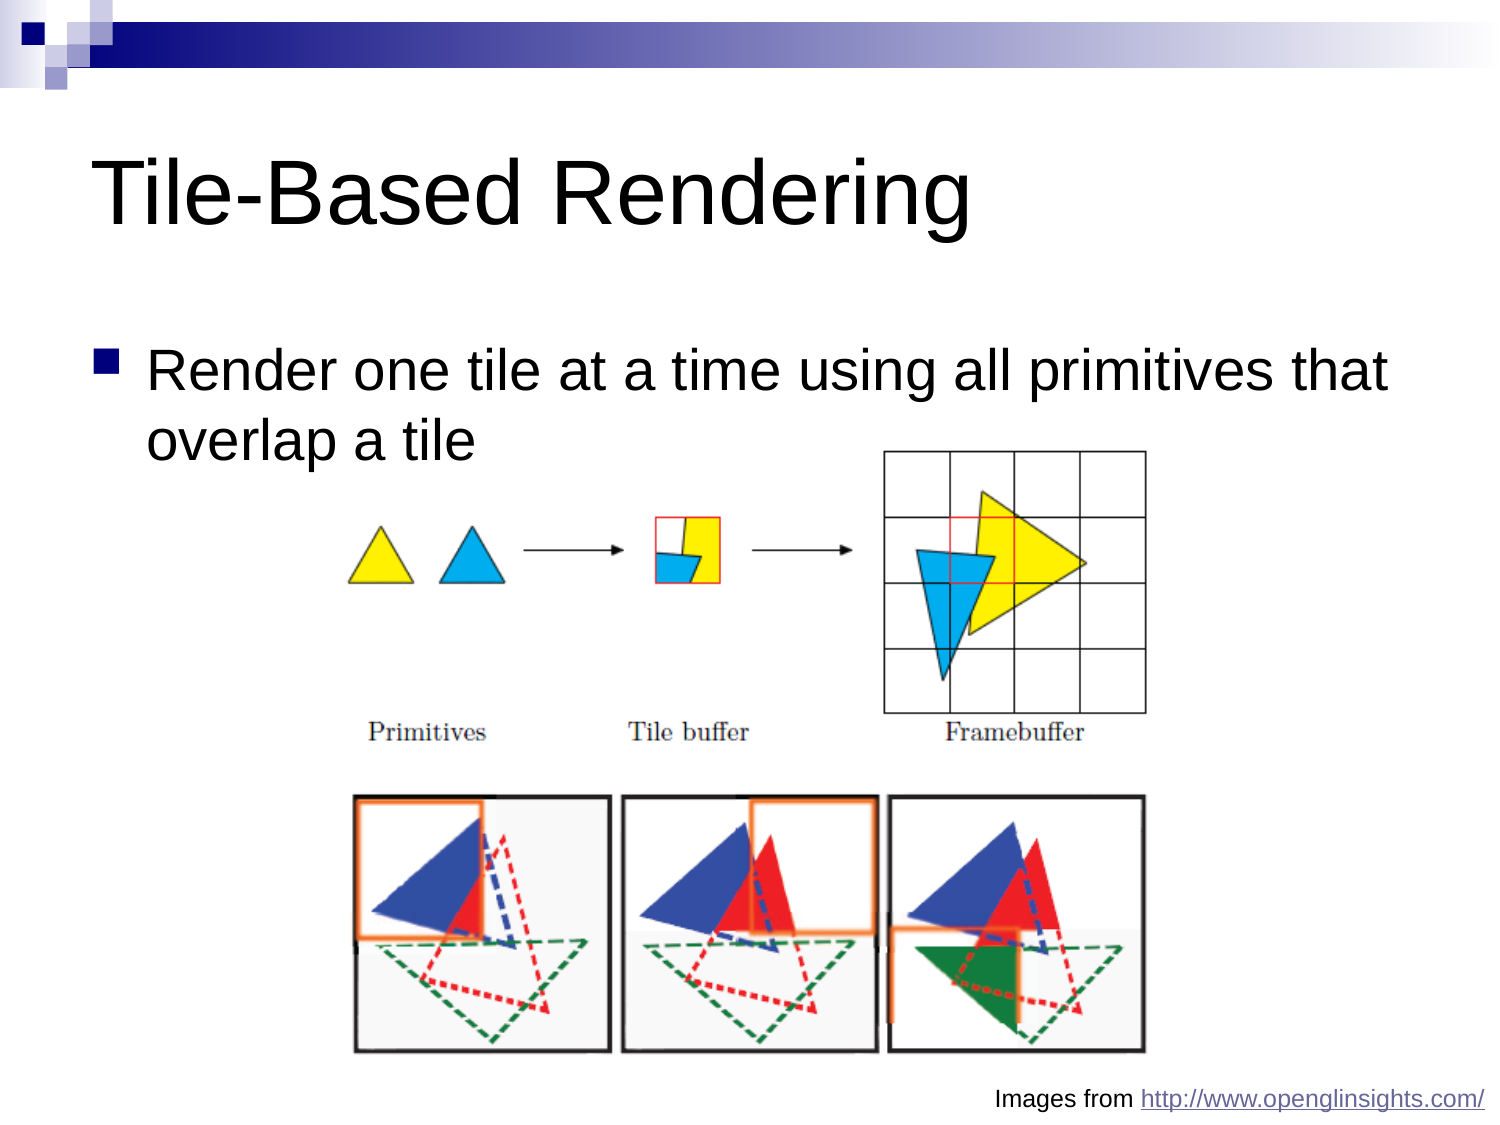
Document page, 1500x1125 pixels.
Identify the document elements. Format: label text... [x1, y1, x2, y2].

picture [345, 787, 1155, 1069]
picture [336, 437, 1164, 769]
text_box Images from http://www.openglinsights.com/ [0, 1074, 1500, 1120]
title Tile-Based Rendering [75, 75, 1425, 300]
list Render one tile at a time using all primitives that overlap a tile [75, 324, 1500, 963]
